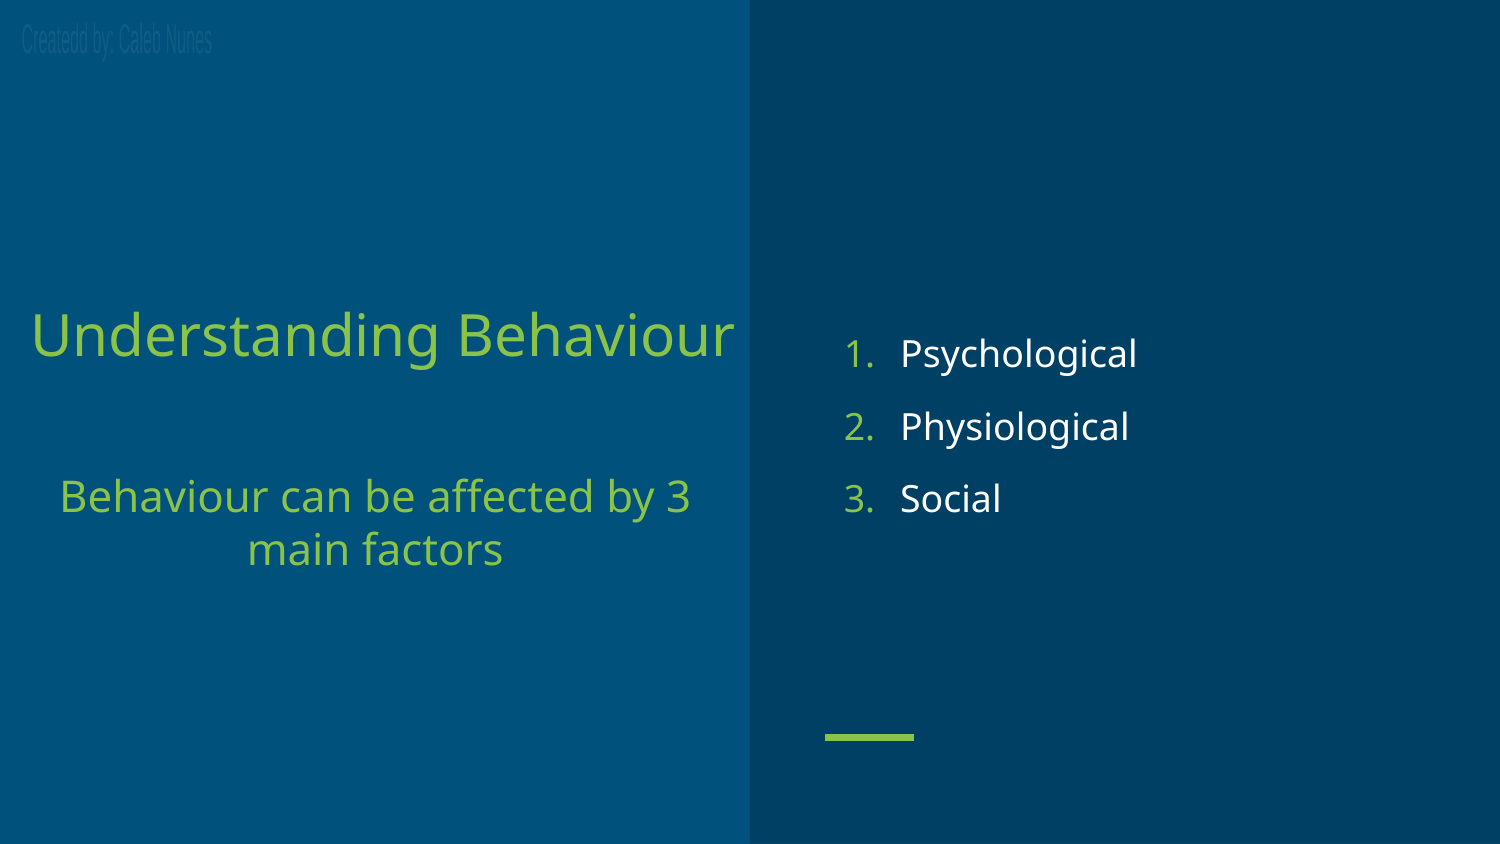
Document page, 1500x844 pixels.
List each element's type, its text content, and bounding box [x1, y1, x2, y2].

subtitle Behaviour can be affected by 3 main factors [43, 454, 708, 675]
list Psychological Physiological Social [810, 118, 1440, 725]
title Understanding Behaviour [15, 135, 776, 383]
